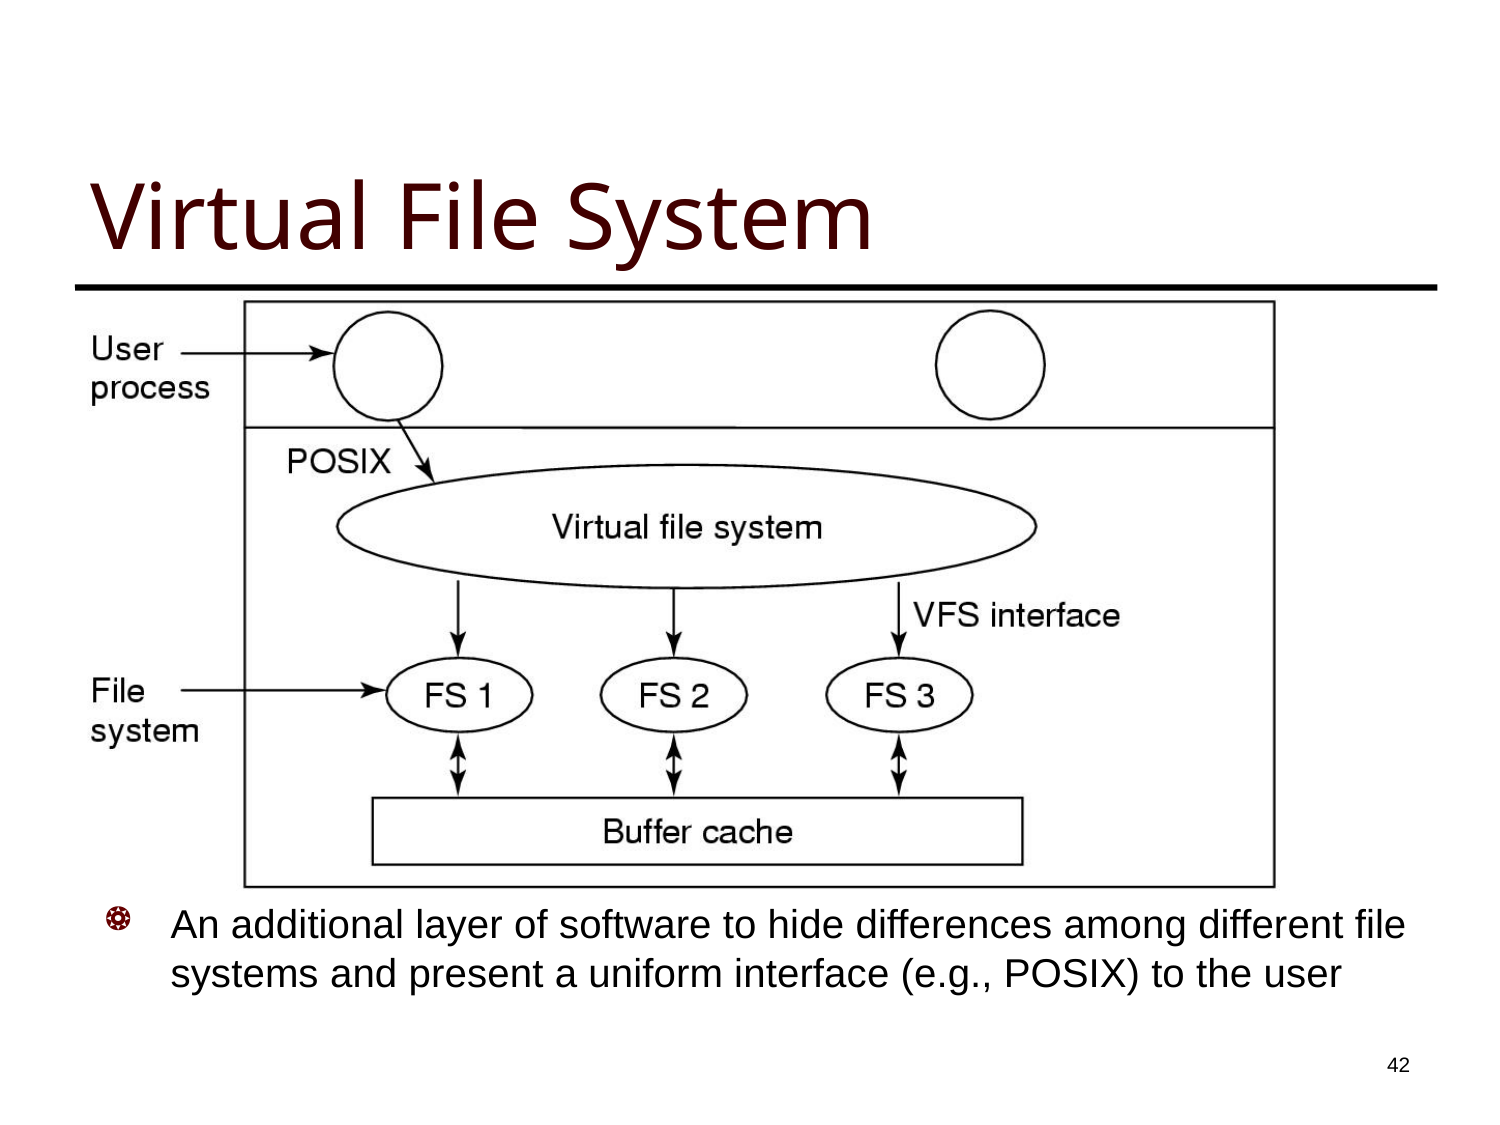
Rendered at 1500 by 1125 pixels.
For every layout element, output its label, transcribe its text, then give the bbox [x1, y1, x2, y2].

slide_number 41 [1112, 1043, 1426, 1120]
title Virtual File System [74, 87, 1426, 276]
list An additional layer of software to hide differences among different file systems and present a uniform interface (e.g., POSIX) to the user [86, 890, 1438, 1051]
picture [86, 295, 1283, 892]
